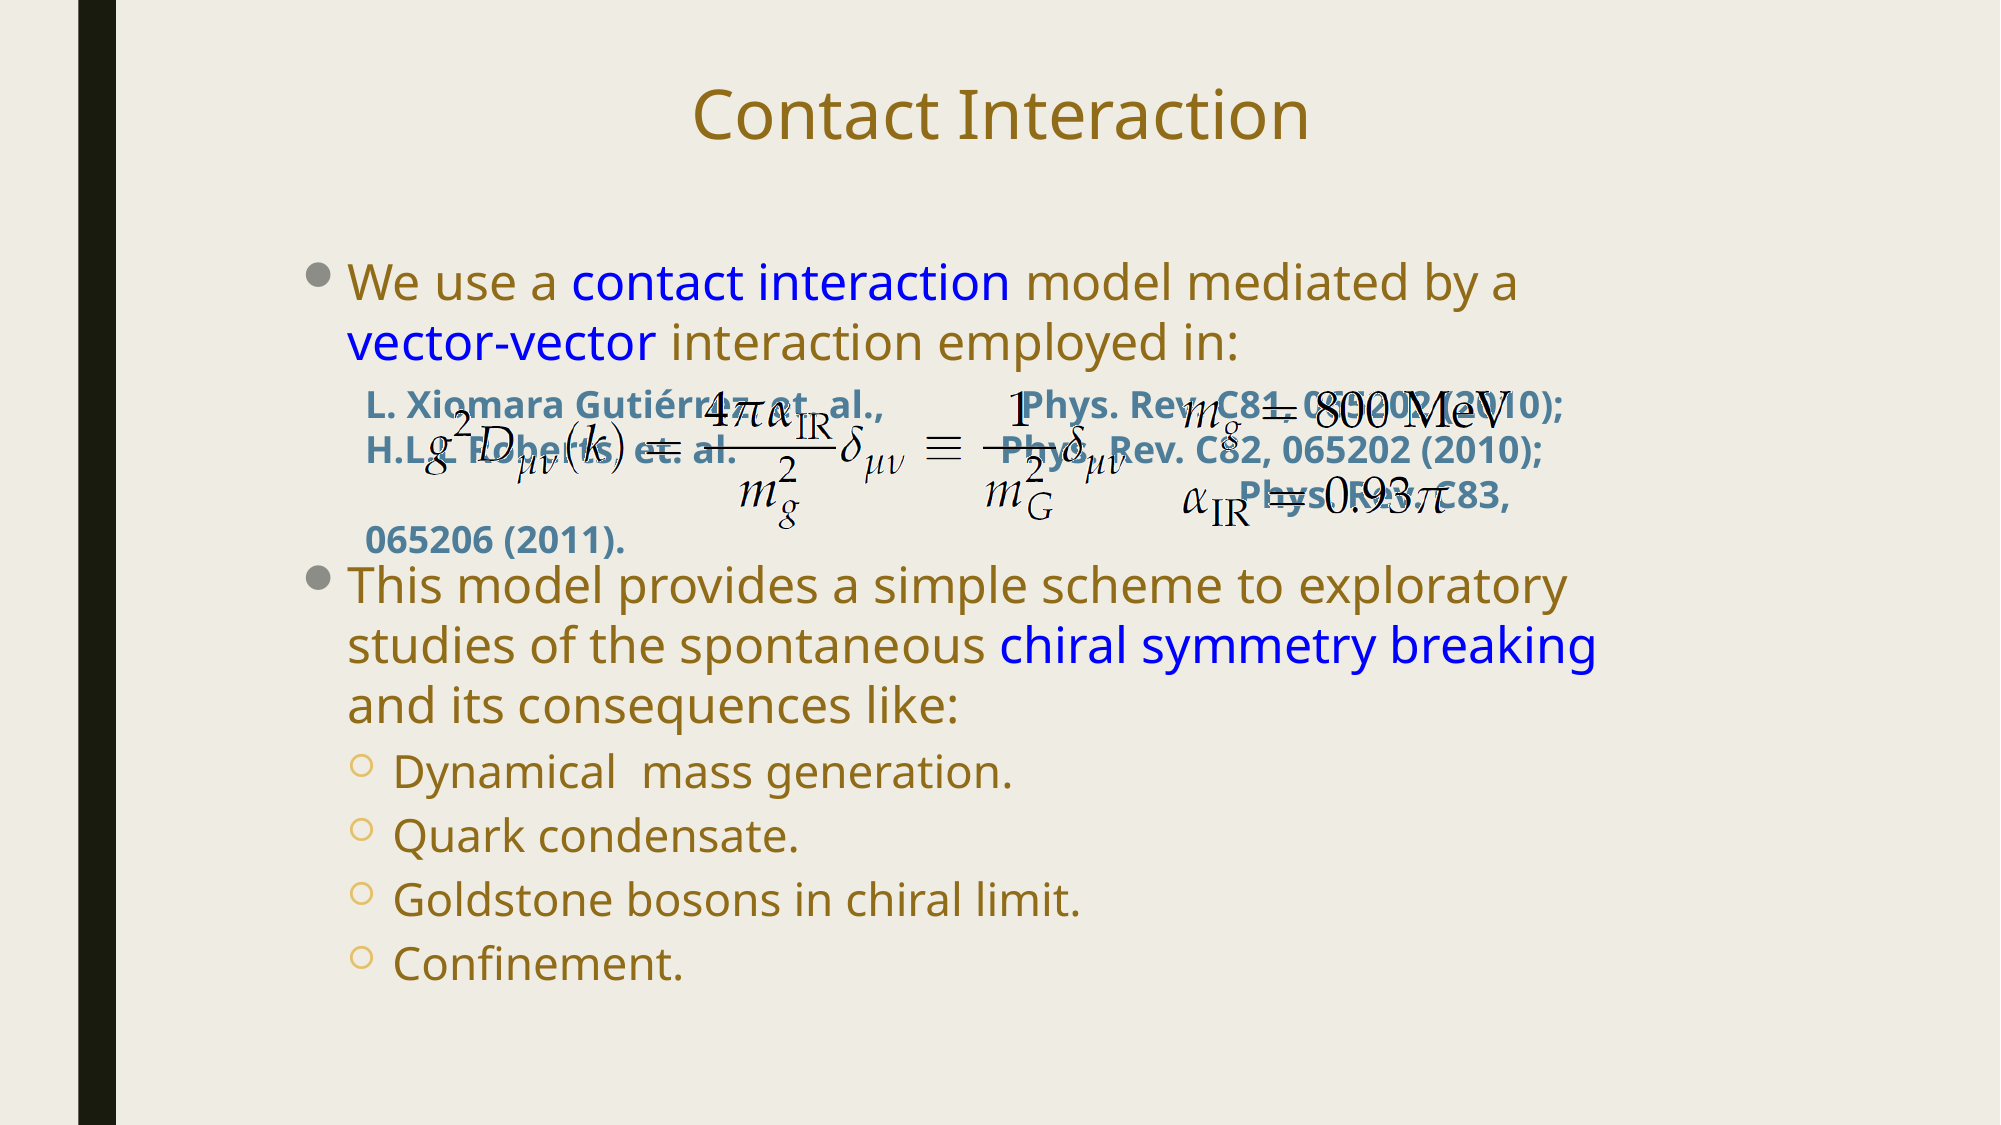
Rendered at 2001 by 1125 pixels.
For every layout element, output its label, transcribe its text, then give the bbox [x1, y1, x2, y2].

text_box This model provides a simple scheme to exploratory studies of the spontaneous chiral symmetry breaking and its consequences like: Dynamical mass generation. Quark condensate. Goldstone bosons in chiral limit. Confinement. [287, 545, 1638, 1059]
picture [1180, 373, 1513, 456]
text_box We use a contact interaction model mediated by a vector-vector interaction employed in: [287, 242, 1709, 457]
picture [421, 381, 1132, 539]
picture [1180, 467, 1459, 537]
text_box Contact Interaction [301, 35, 1702, 161]
text_box L. Xiomara Gutiérrez, et. al., Phys. Rev. C81, 065202 (2010); H.L.L Roberts, et. al. Phys. Rev. C82, 065202 (2010); Phys. Rev. C83, 065206 (2011). [350, 457, 1638, 545]
